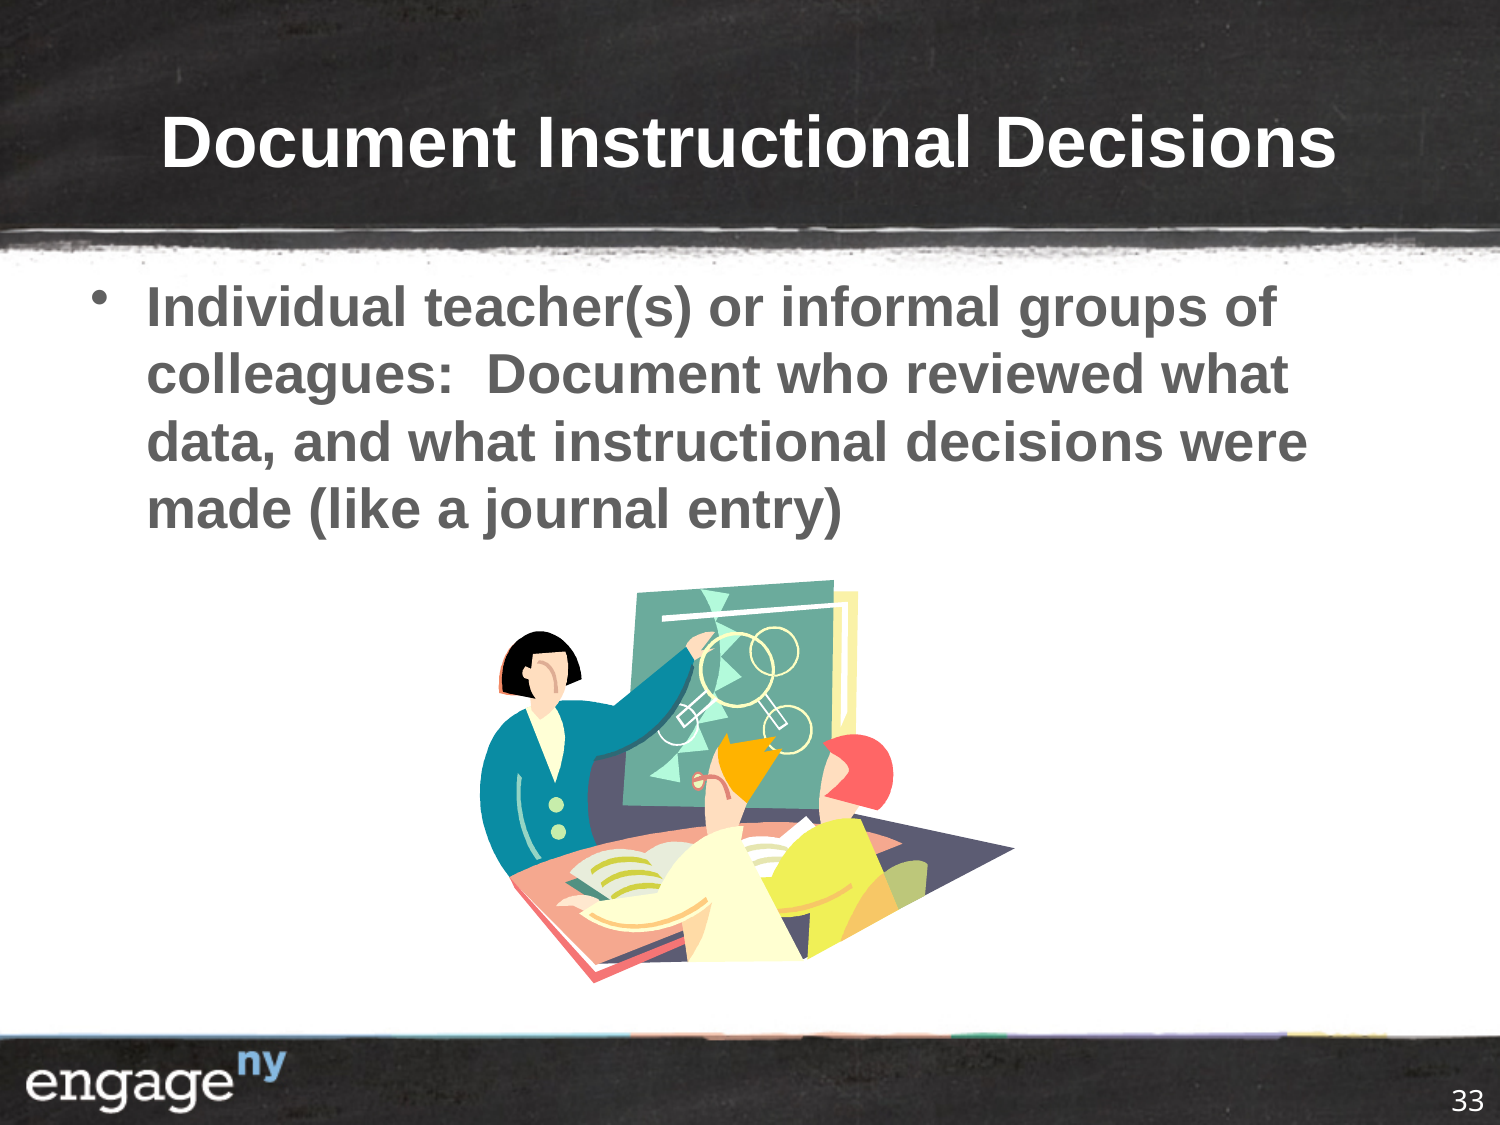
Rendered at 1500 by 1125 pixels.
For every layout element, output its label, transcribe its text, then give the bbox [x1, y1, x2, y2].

title Document Instructional Decisions [75, 45, 1425, 233]
slide_number 33 [1149, 1074, 1500, 1125]
picture [474, 574, 1020, 989]
list Individual teacher(s) or informal groups of colleagues: Document who reviewed what data, and what instructional decisions were made (like a journal entry) [75, 262, 1425, 1005]
picture [0, 0, 1500, 293]
picture [0, 1003, 1500, 1125]
